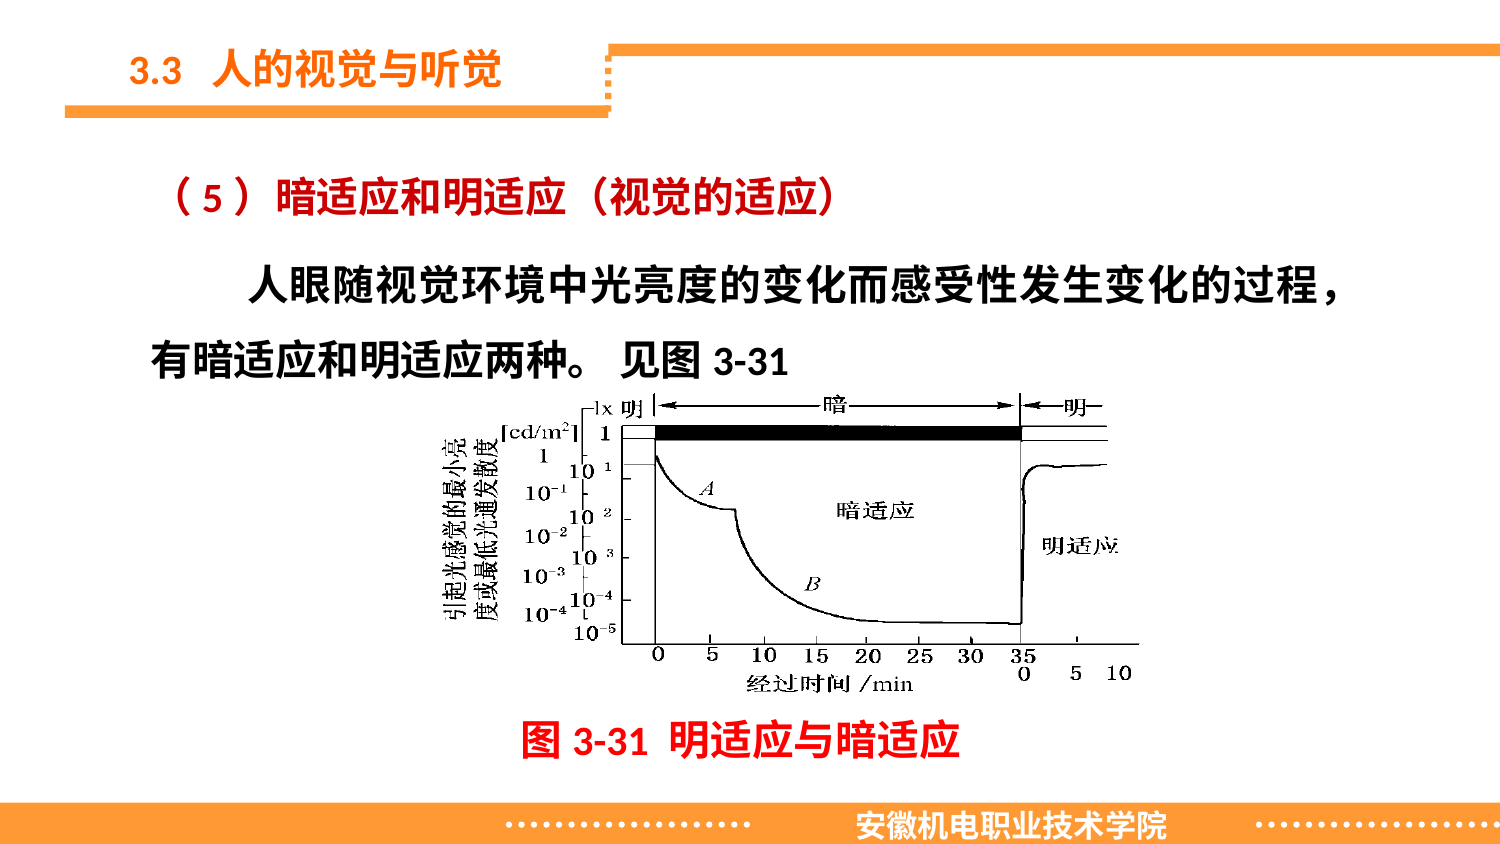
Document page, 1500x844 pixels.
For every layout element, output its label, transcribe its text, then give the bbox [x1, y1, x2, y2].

text_box 图3-31 明适应与暗适应 [380, 705, 1101, 772]
picture [433, 386, 1152, 700]
text_box （5）暗适应和明适应（视觉的适应） 人眼随视觉环境中光亮度的变化而感受性发生变化的过程，有暗适应和明适应两种。 见图3-31 [135, 138, 1376, 334]
text_box [0, 802, 786, 844]
text_box 3.3 人的视觉与听觉 [0, 35, 632, 101]
text_box 安徽机电职业技术学院 [786, 798, 1236, 844]
text_box [1236, 802, 1500, 844]
